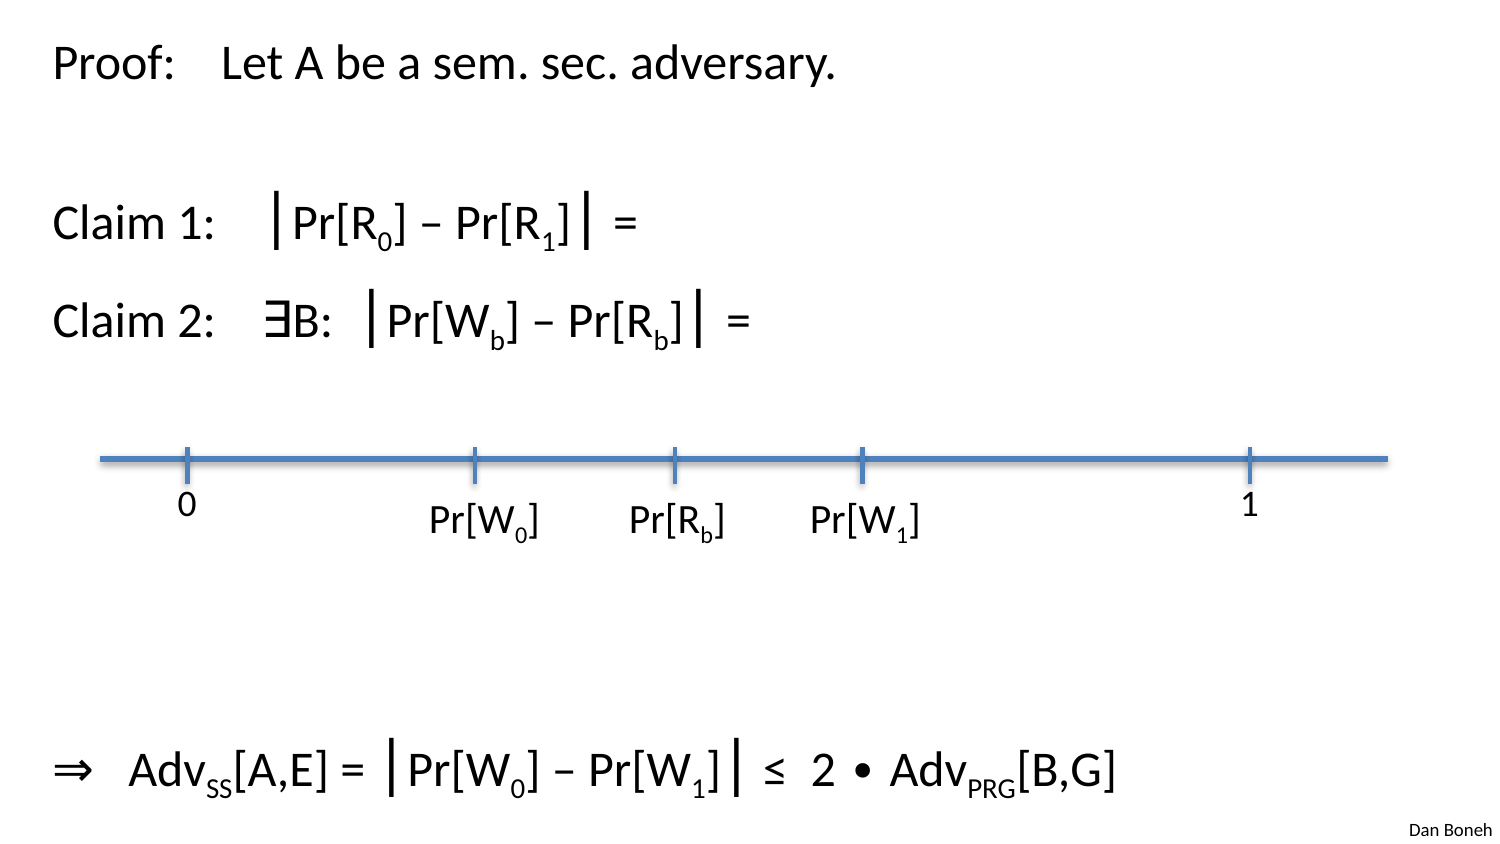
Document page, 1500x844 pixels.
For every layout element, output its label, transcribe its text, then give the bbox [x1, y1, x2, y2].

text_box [99, 446, 1388, 551]
list Proof: Let A be a sem. sec. adversary. Claim 1: |Pr[R0] – Pr[R1]| = Claim 2: ∃B: |Pr[Wb] – Pr[Rb]| = ⇒ AdvSS[A,E] = |Pr[W0] – Pr[W1]| ≤ 2 ∙ AdvPRG[B,G] [37, 21, 1475, 844]
